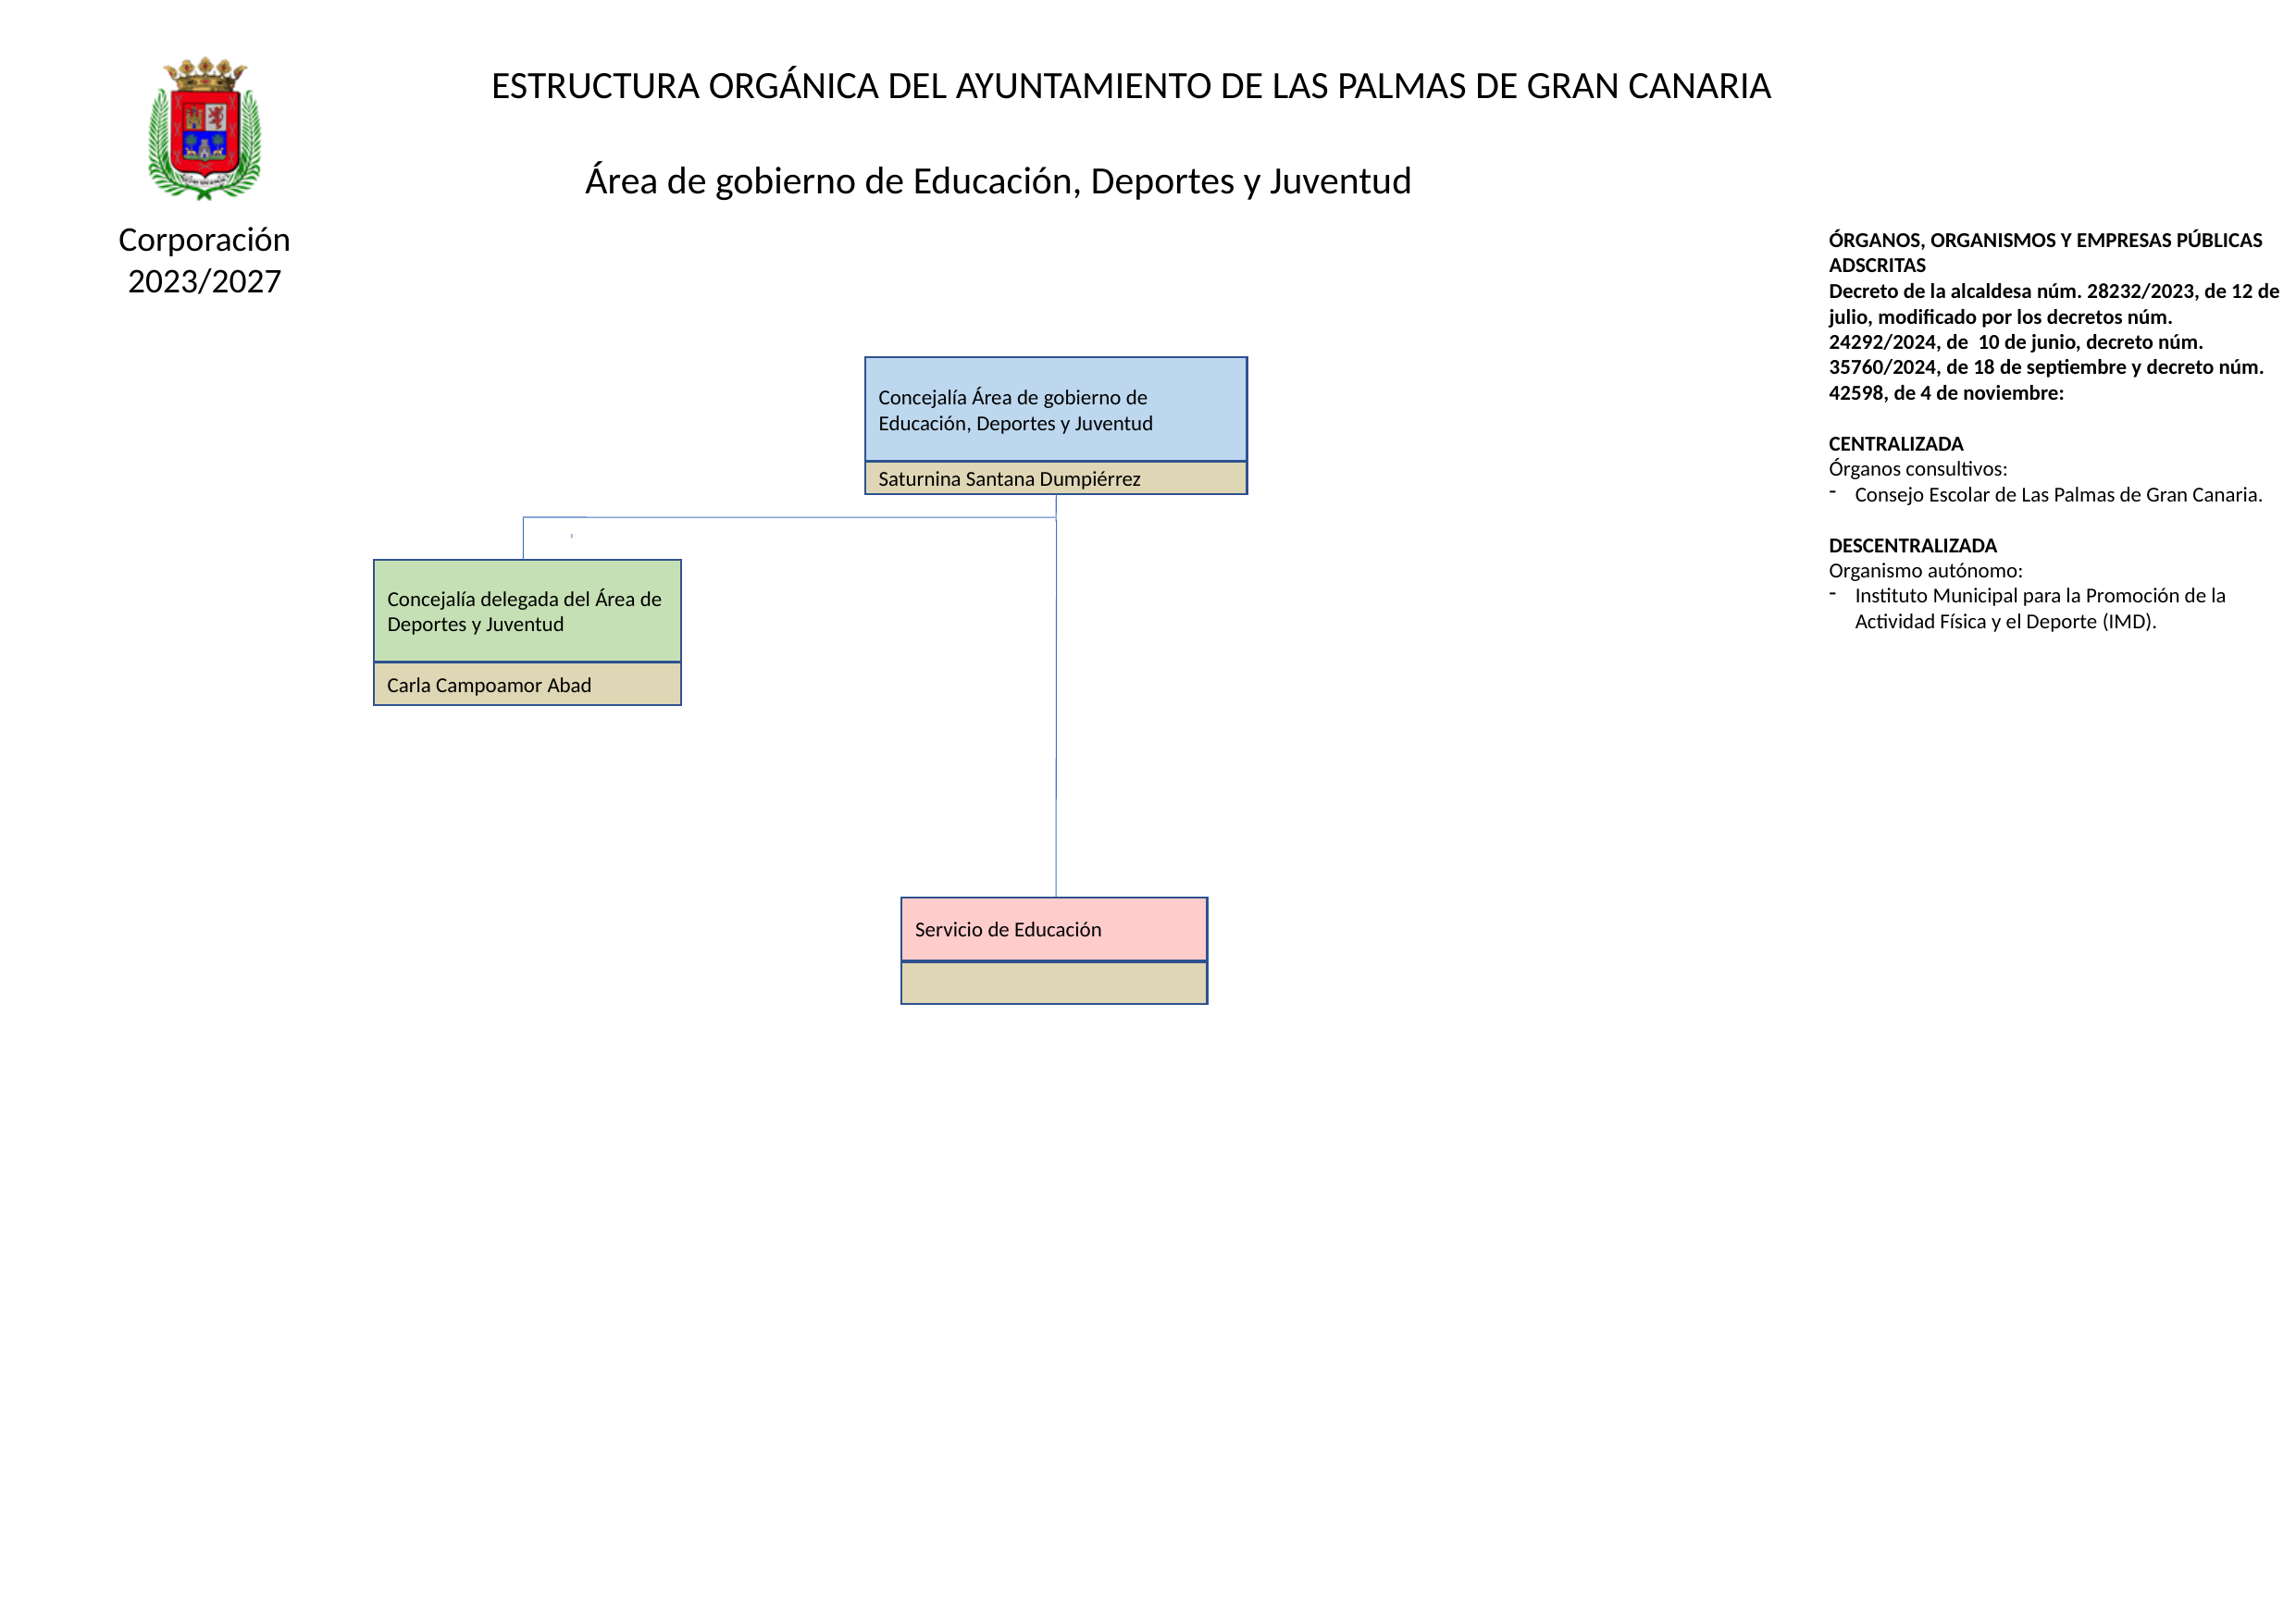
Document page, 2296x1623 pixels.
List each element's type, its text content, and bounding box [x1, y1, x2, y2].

text_box ÓRGANOS, ORGANISMOS Y EMPRESAS PÚBLICAS ADSCRITAS Decreto de la alcaldesa núm. 28232/2023, de 12 de julio, modificado por los decretos núm. 24292/2024, de 10 de junio, decreto núm. 35760/2024, de 18 de septiembre y decreto núm. 42598, de 4 de noviembre: CENTRALIZADA Órganos consultivos: Consejo Escolar de Las Palmas de Gran Canaria. DESCENTRALIZADA Organismo autónomo: Instituto Municipal para la Promoción de la Actividad Física y el Deporte (IMD). [1815, 219, 2295, 640]
text_box Corporación 2023/2027 [82, 209, 328, 307]
picture [146, 53, 264, 204]
text_box Carla Campoamor Abad [373, 663, 681, 705]
text_box ESTRUCTURA ORGÁNICA DEL AYUNTAMIENTO DE LAS PALMAS DE GRAN CANARIA [478, 53, 1787, 114]
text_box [901, 897, 1208, 1005]
text_box Área de gobierno de Educación, Deportes y Juventud [571, 148, 1460, 209]
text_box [864, 357, 1247, 495]
text_box Concejalía delegada del Área de Deportes y Juventud [374, 559, 681, 663]
